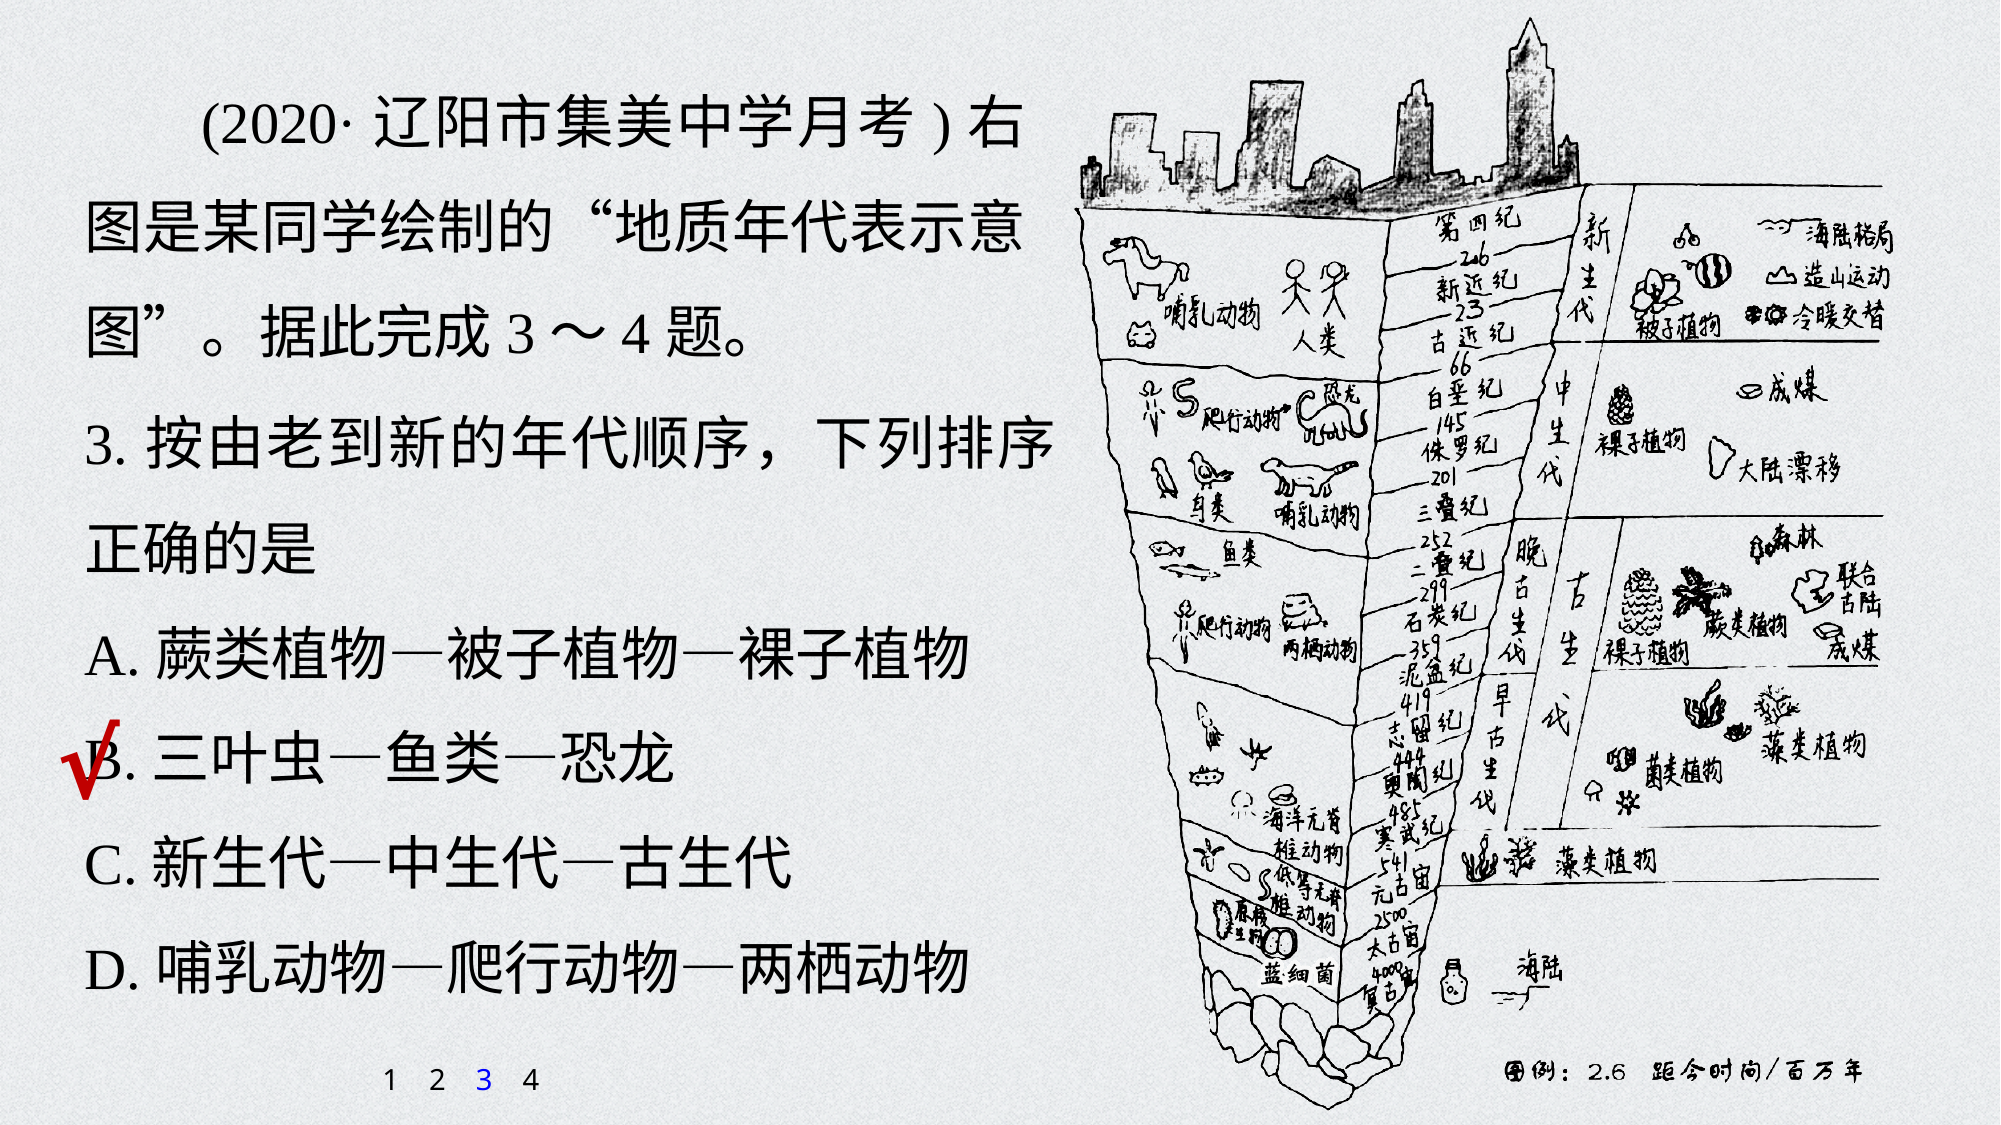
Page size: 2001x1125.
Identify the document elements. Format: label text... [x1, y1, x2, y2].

text_box 4 [510, 1052, 552, 1106]
text_box 3.按由老到新的年代顺序，下列排序正确的是 A.蕨类植物—被子植物—裸子植物 B.三叶虫—鱼类—恐龙 C.新生代—中生代—古生代 D.哺乳动物—爬行动物—两栖动物 [69, 364, 1040, 1009]
text_box (2020·辽阳市集美中学月考)右图是某同学绘制的“地质年代表示意图”。据此完成3～4题。 [69, 42, 1040, 364]
text_box 1 [370, 1052, 411, 1106]
text_box 3 [464, 1052, 505, 1106]
text_box 2 [417, 1052, 458, 1106]
picture [0, 0, 2000, 1125]
text_box √ [43, 697, 168, 825]
